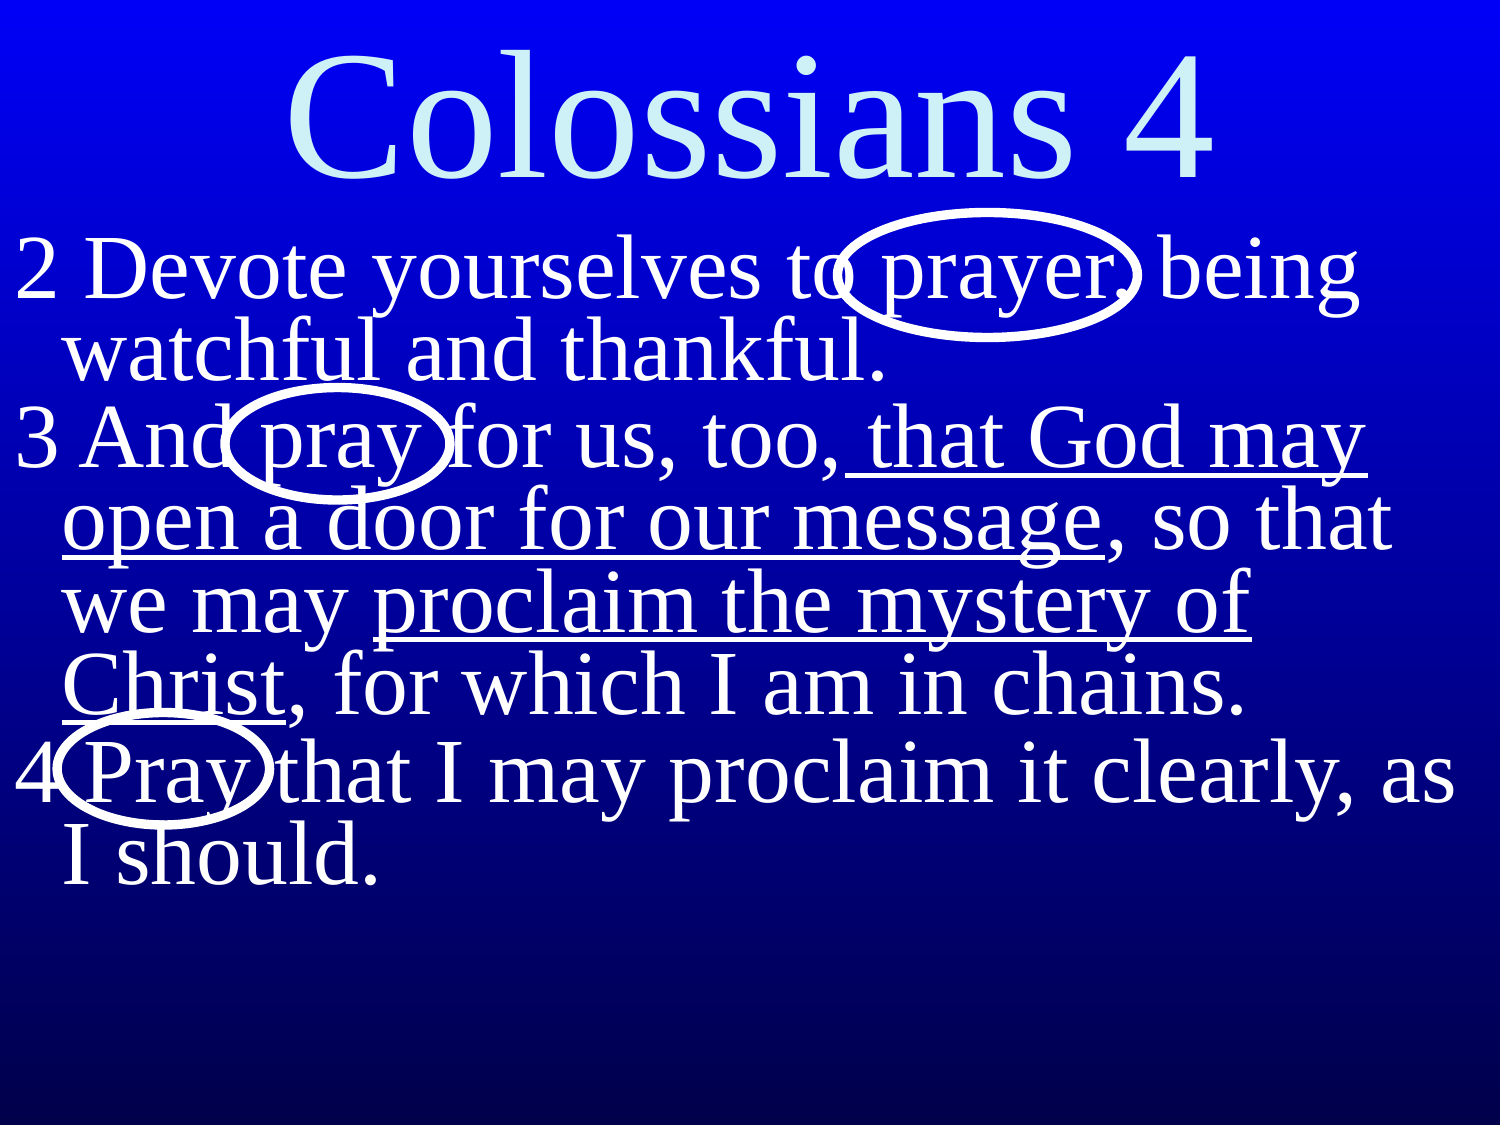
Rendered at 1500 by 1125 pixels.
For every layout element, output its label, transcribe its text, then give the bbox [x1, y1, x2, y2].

text_box [224, 387, 450, 501]
text_box [57, 712, 270, 826]
list 2 Devote yourselves to prayer, being watchful and thankful. 3 And pray for us, too, that God may open a door for our message, so that we may proclaim the mystery of Christ, for which I am in chains. 4 Pray that I may proclaim it clearly, as I should. [0, 251, 1500, 1026]
text_box [837, 212, 1138, 338]
title Colossians 4 [0, 0, 1500, 251]
